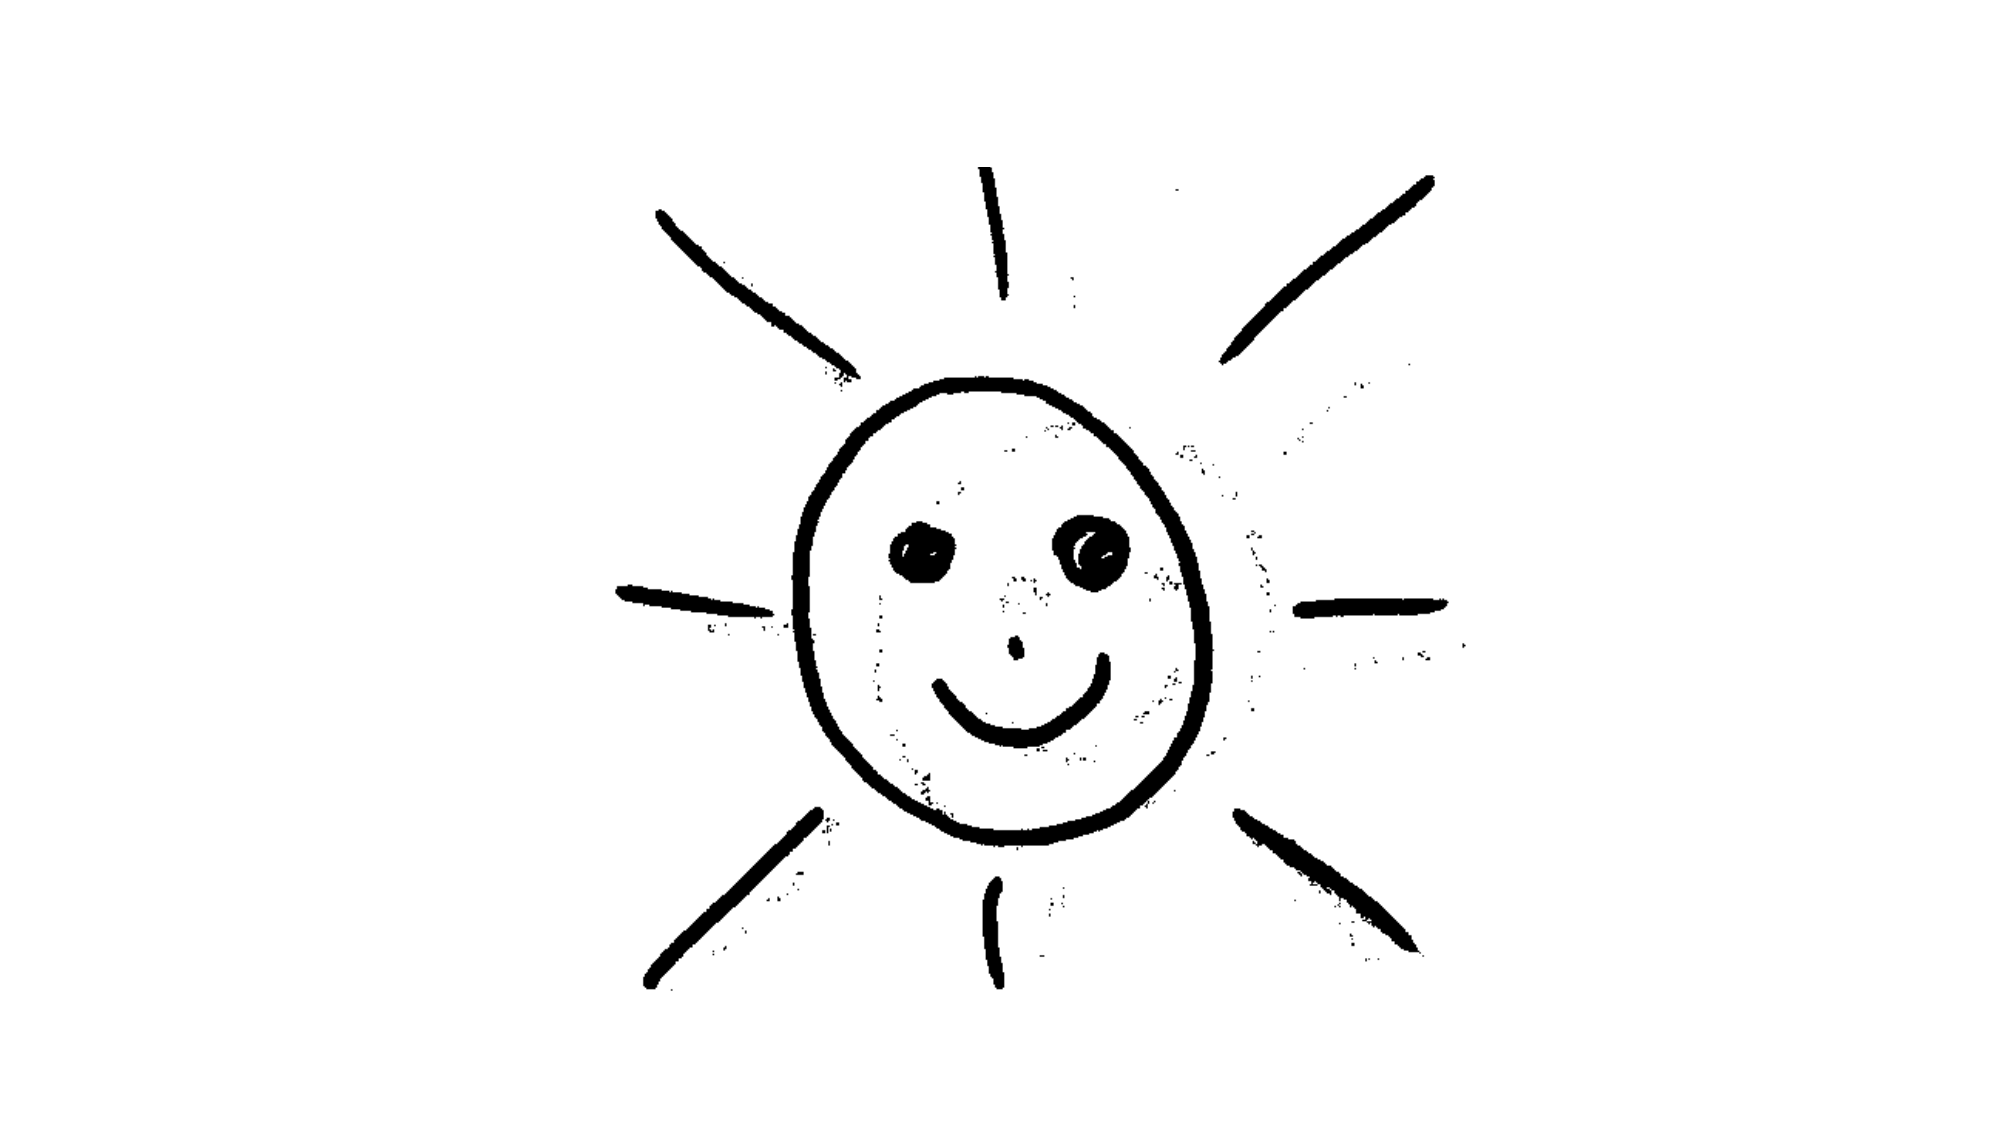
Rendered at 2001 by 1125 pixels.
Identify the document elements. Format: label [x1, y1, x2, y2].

picture [558, 167, 1527, 993]
